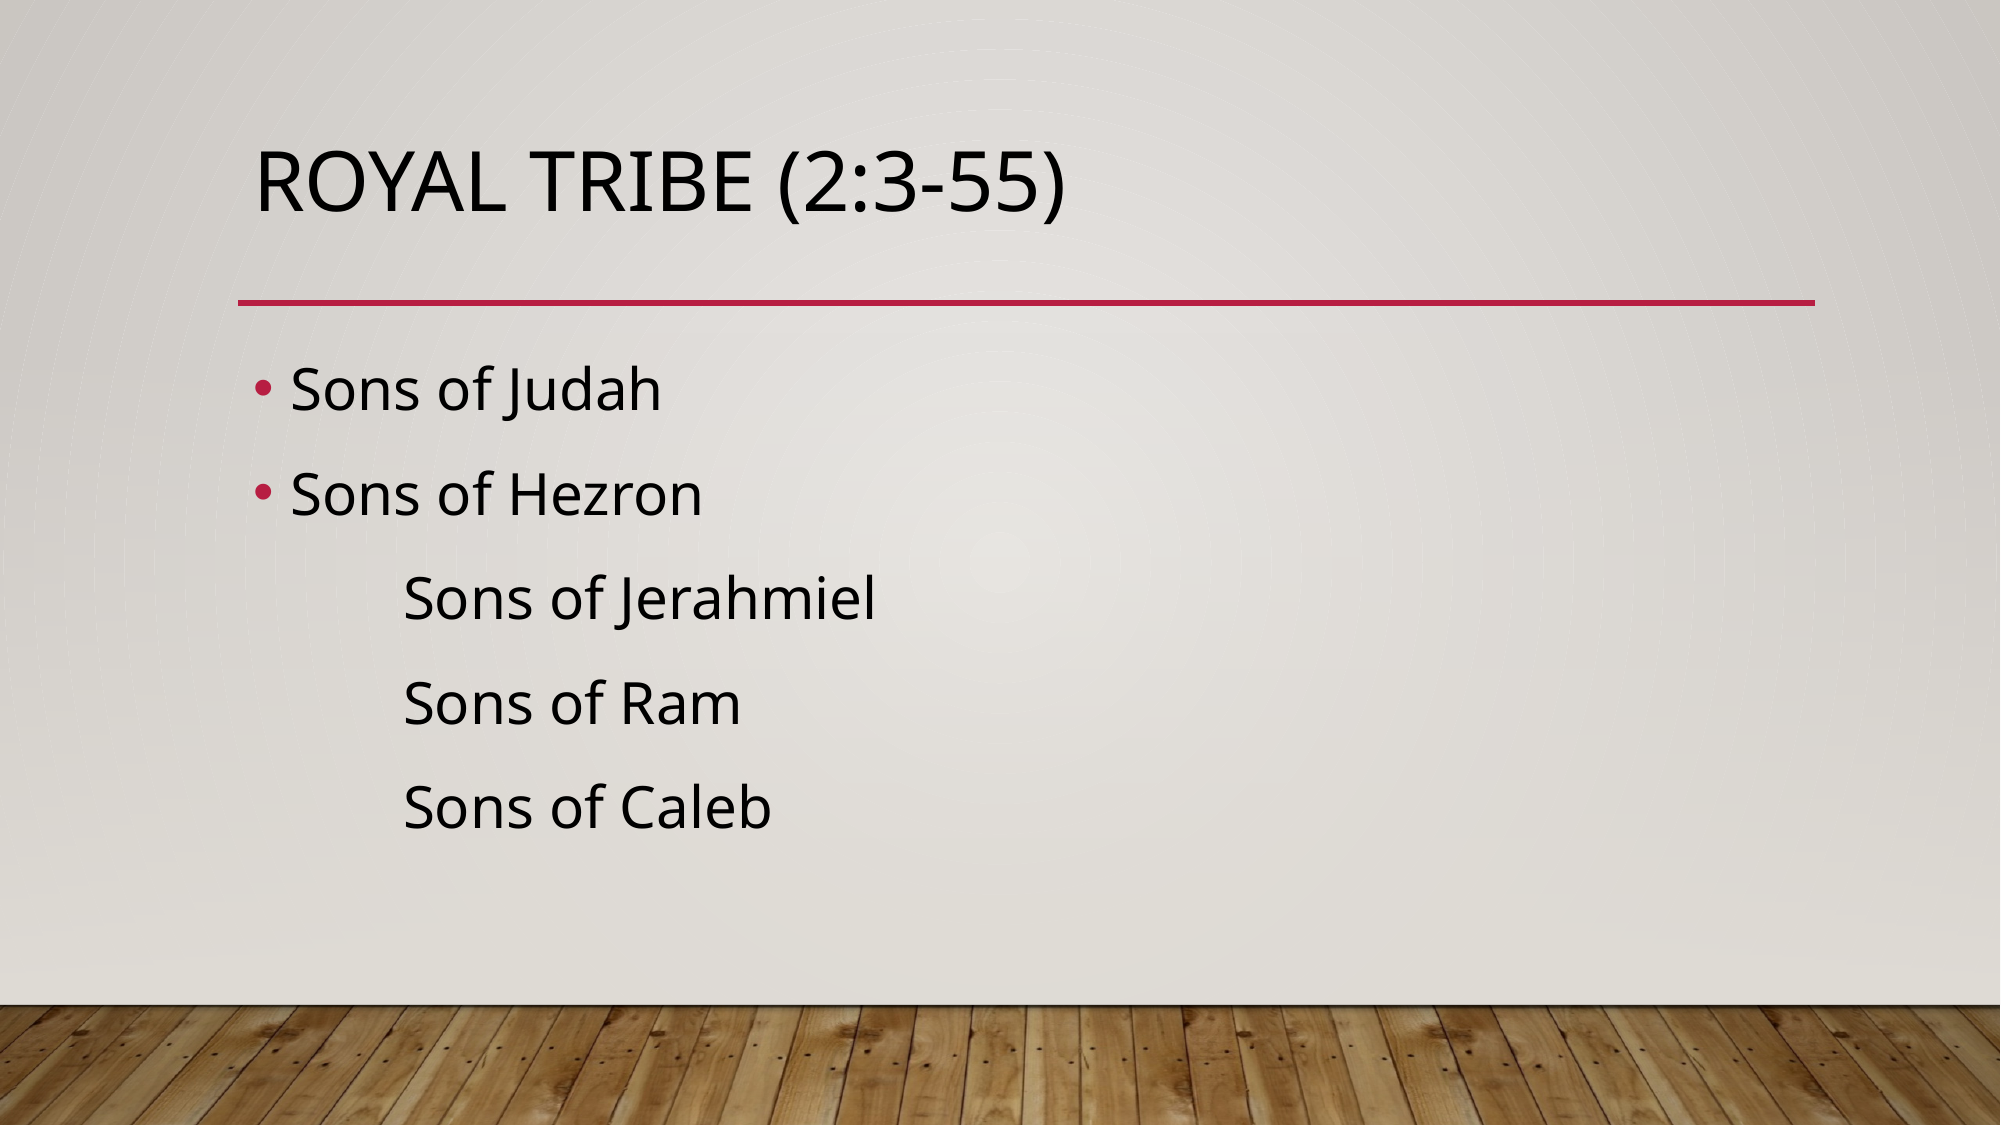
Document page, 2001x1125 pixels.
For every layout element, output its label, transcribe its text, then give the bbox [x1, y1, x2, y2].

list Sons of Judah Sons of Hezron Sons of Jerahmiel Sons of Ram Sons of Caleb [238, 330, 1814, 897]
picture [0, 1005, 2000, 1125]
title Royal Tribe (2:3-55) [238, 131, 1814, 305]
